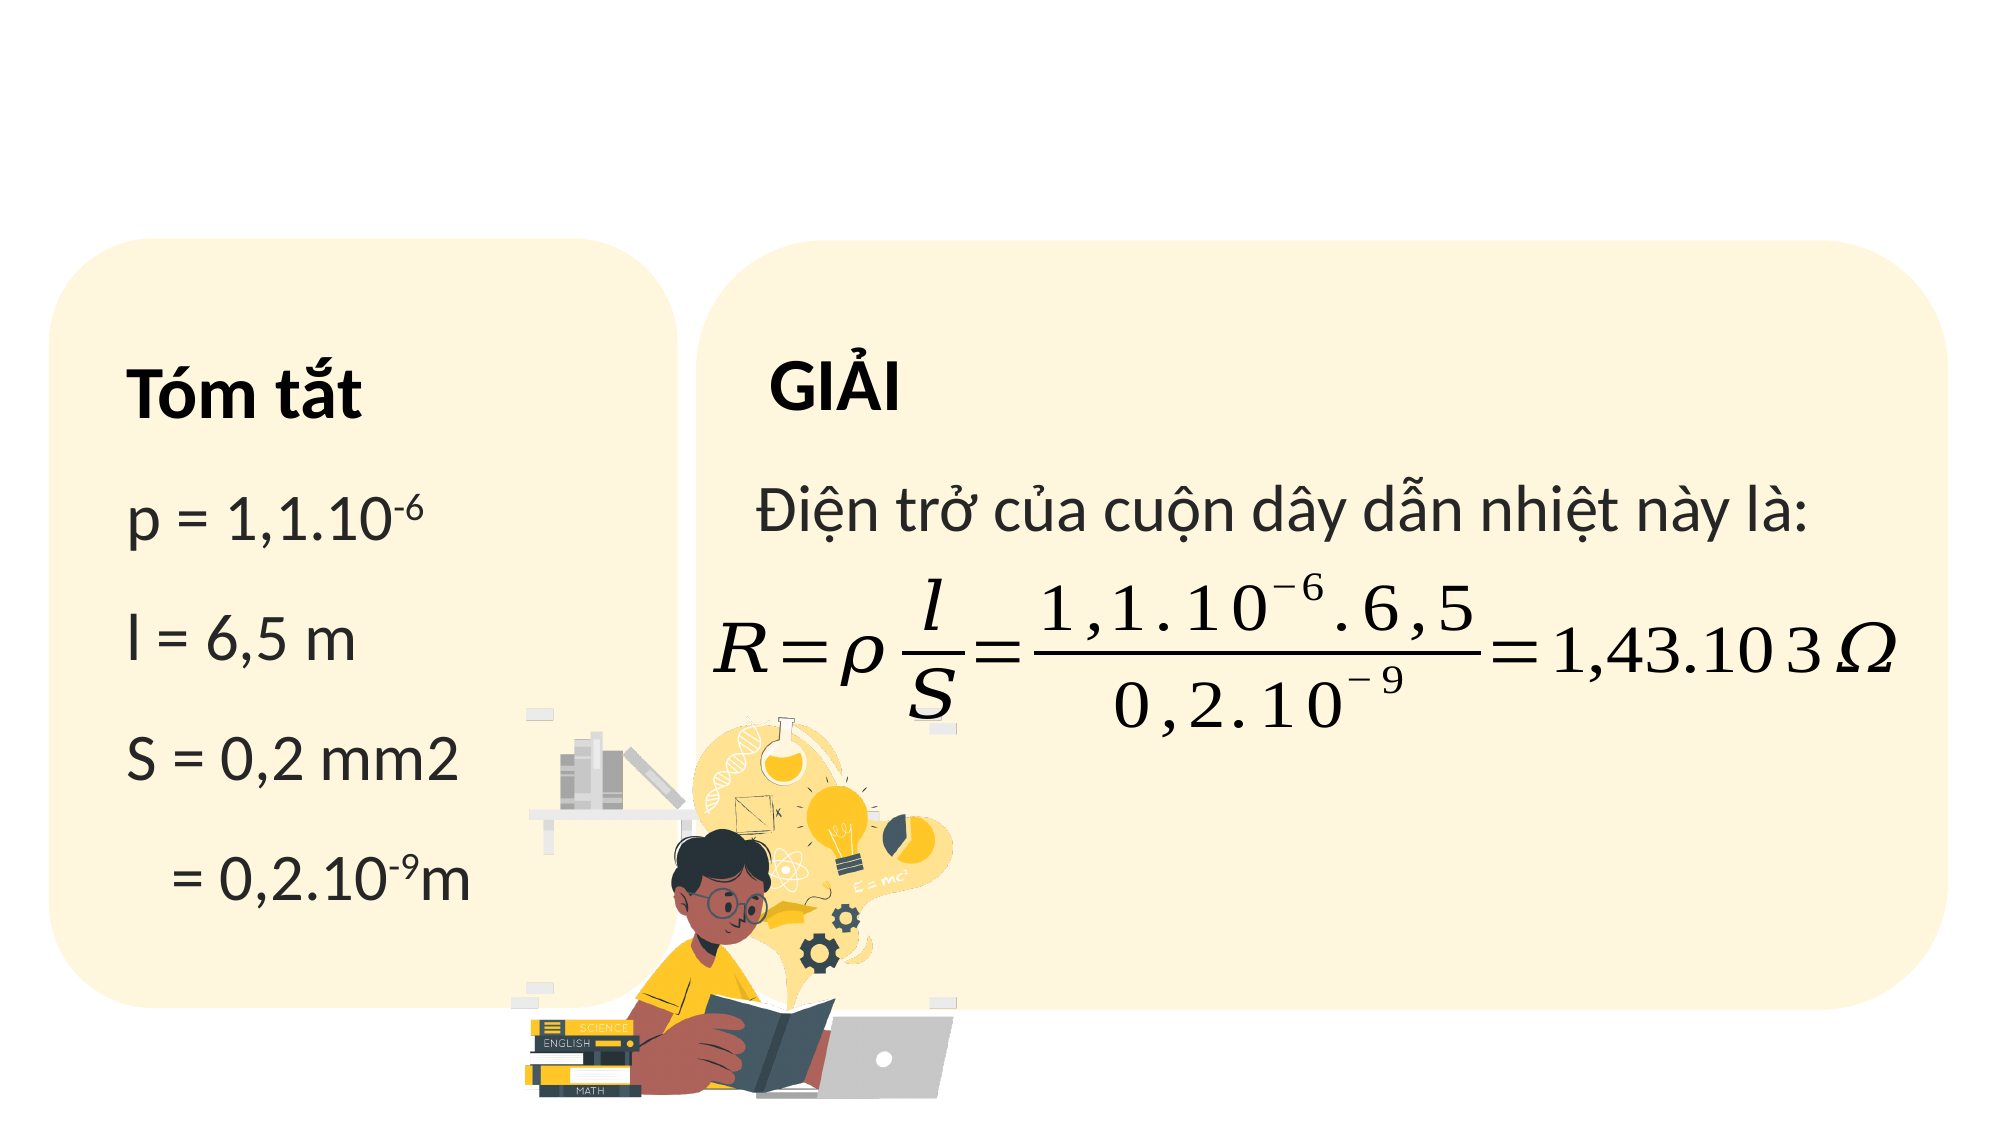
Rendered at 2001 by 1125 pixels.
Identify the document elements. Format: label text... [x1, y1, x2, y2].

picture [479, 661, 988, 1125]
text_box [47, 237, 679, 1010]
text_box [695, 239, 1950, 1011]
text_box Tóm tắt p = 1,1.10-6 l = 6,5 m S = 0,2 mm2 = 0,2.10-9m [81, 283, 646, 929]
text_box GIẢI [723, 299, 1841, 395]
text_box Điện trở của cuộn dây dẫn nhiệt này là: [709, 395, 1898, 575]
